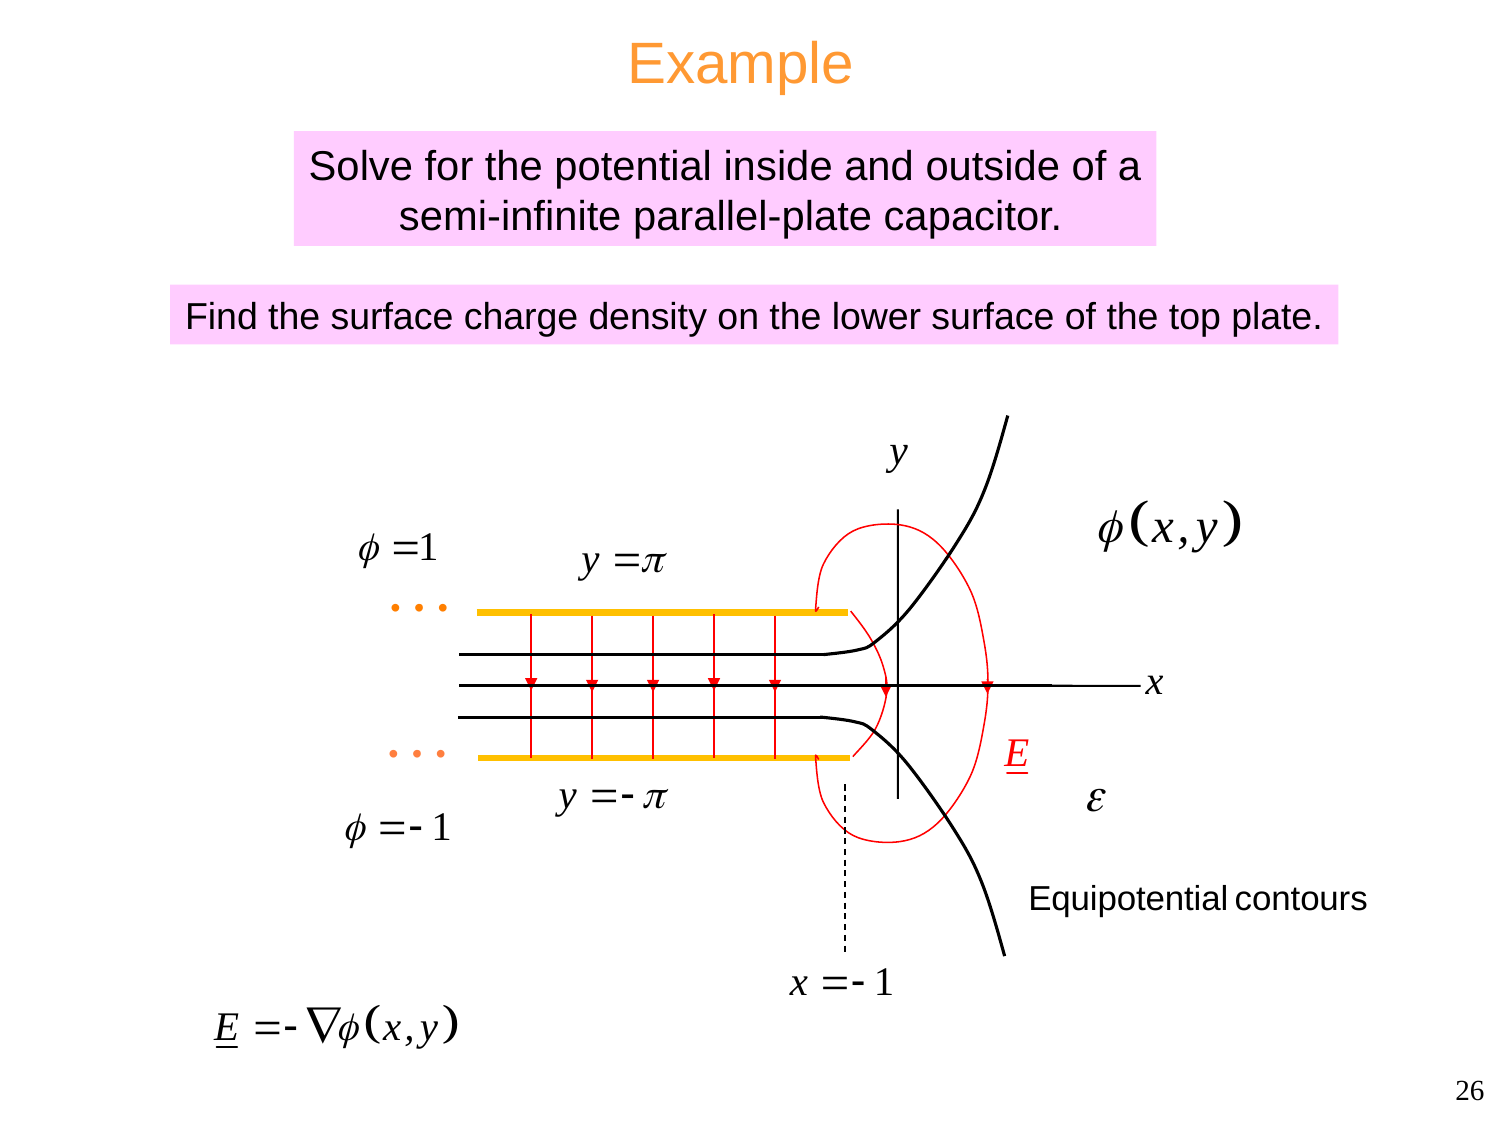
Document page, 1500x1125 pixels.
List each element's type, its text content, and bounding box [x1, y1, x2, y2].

text_box Solve for the potential inside and outside of a semi-infinite parallel-plate capacitor. [293, 131, 1157, 246]
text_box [339, 415, 1377, 1006]
slide_number 26 [1187, 1063, 1500, 1125]
title Example [100, 0, 1382, 122]
text_box Find the surface charge density on the lower surface of the top plate. [170, 284, 1339, 345]
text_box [206, 996, 463, 1065]
